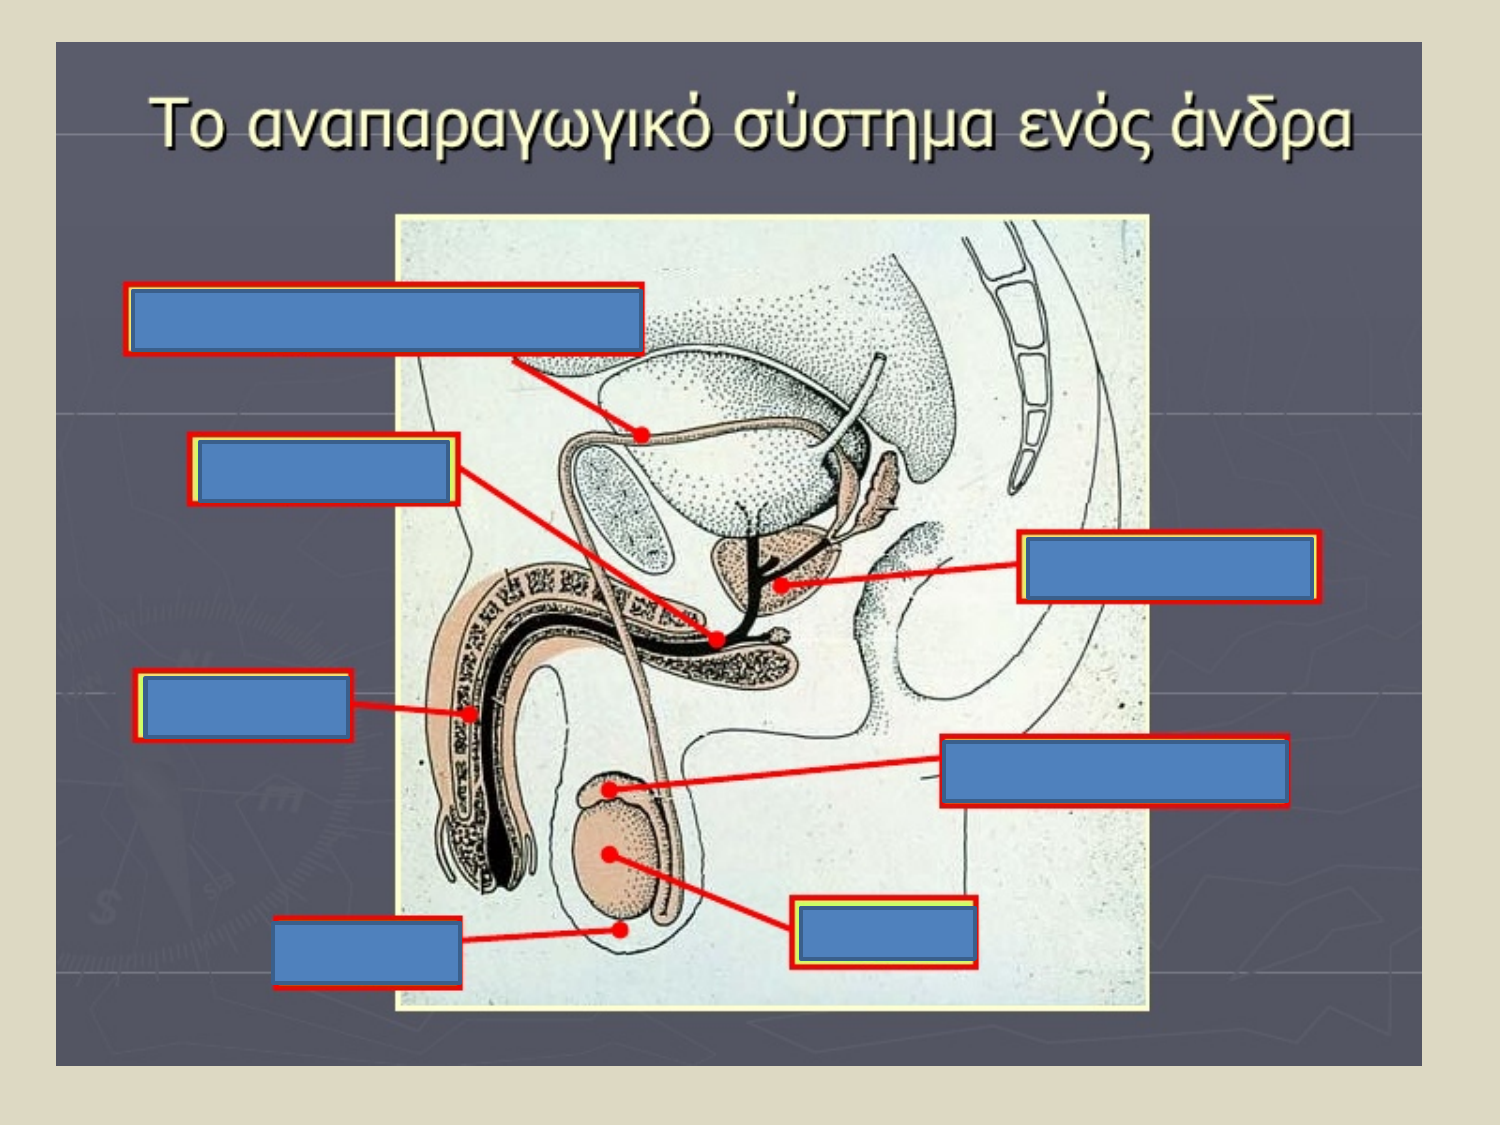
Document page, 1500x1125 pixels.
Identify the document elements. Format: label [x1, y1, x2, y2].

picture [56, 42, 1422, 1067]
